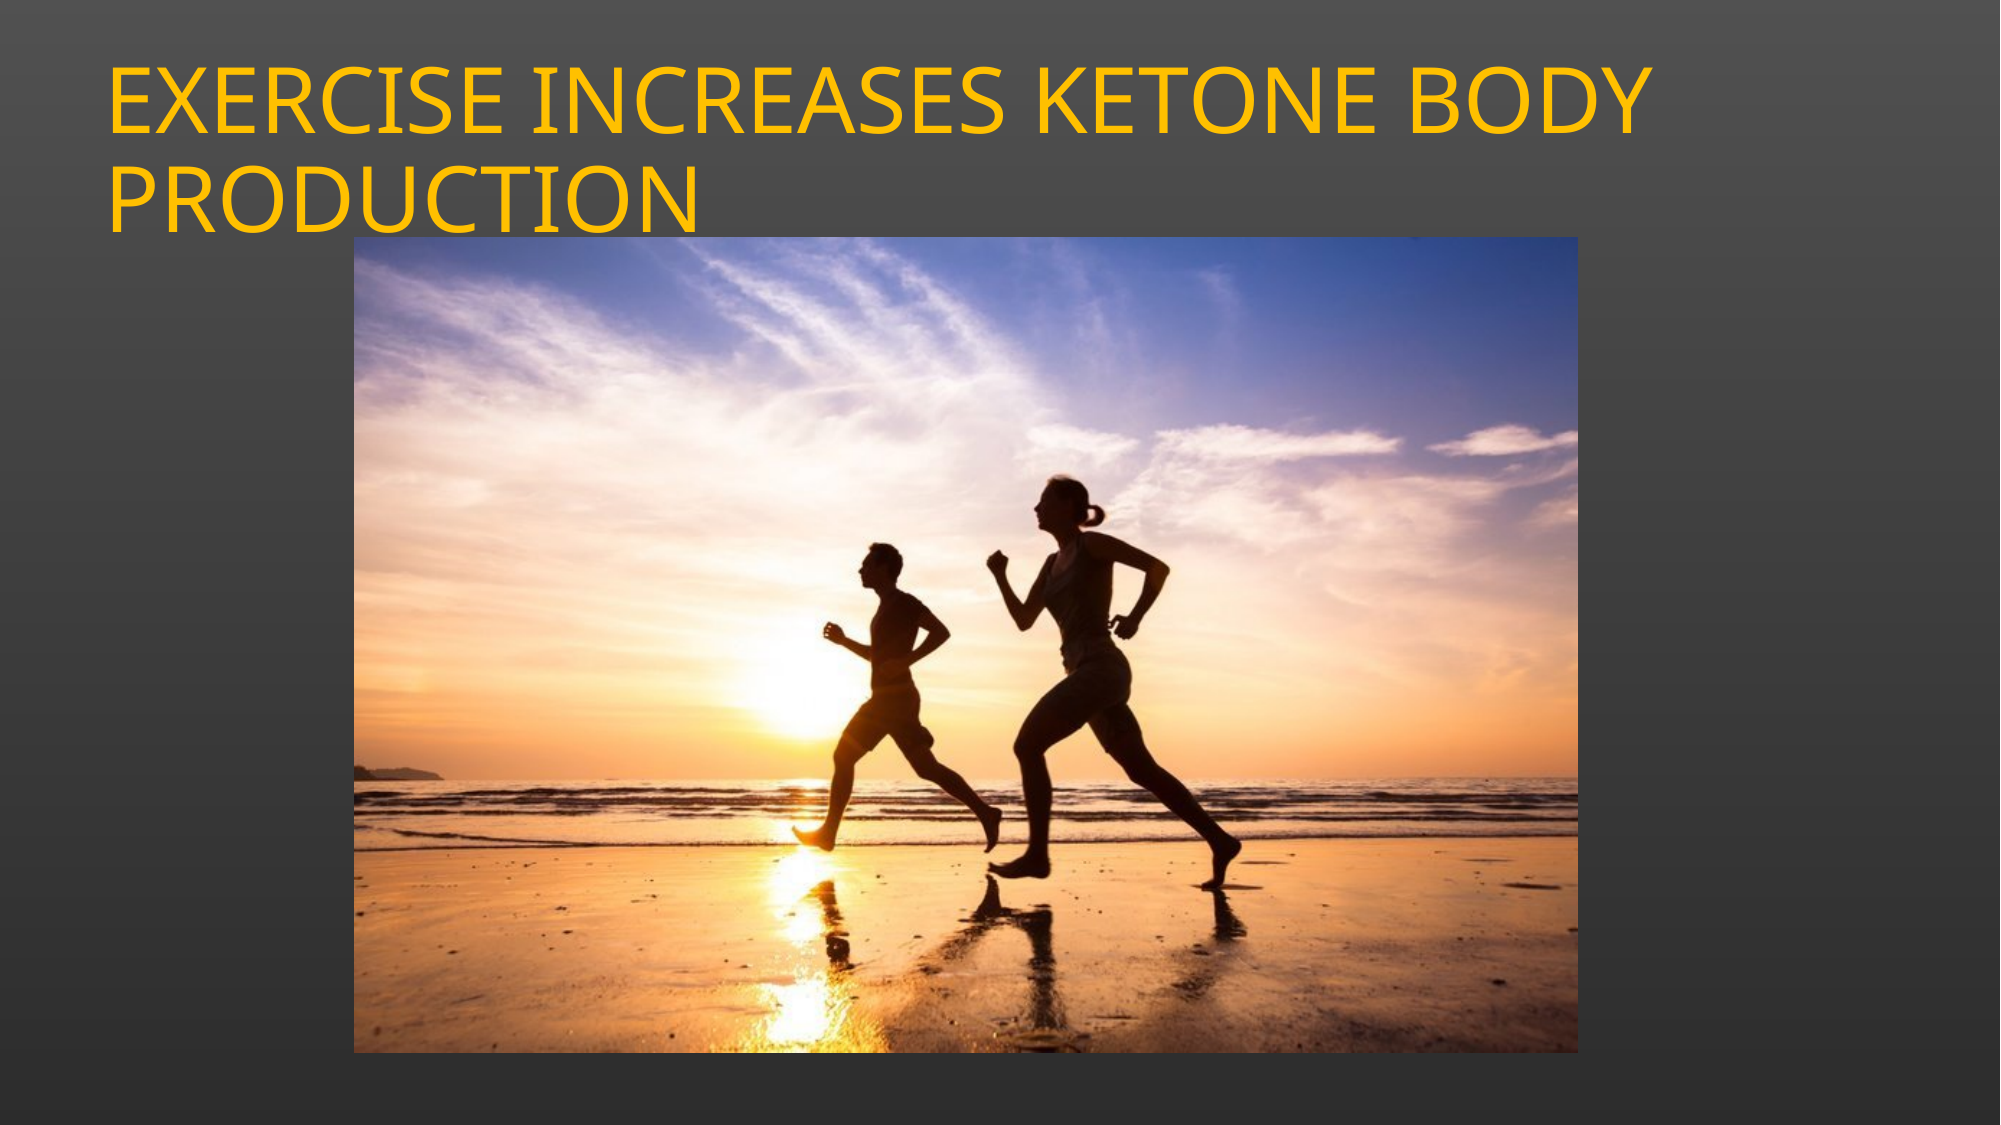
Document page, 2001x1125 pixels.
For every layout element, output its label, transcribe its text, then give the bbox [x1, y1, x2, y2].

title EXERCISE INCREASES KETONE BODY PRODUCTION [89, 44, 1952, 263]
picture [354, 237, 1578, 1053]
